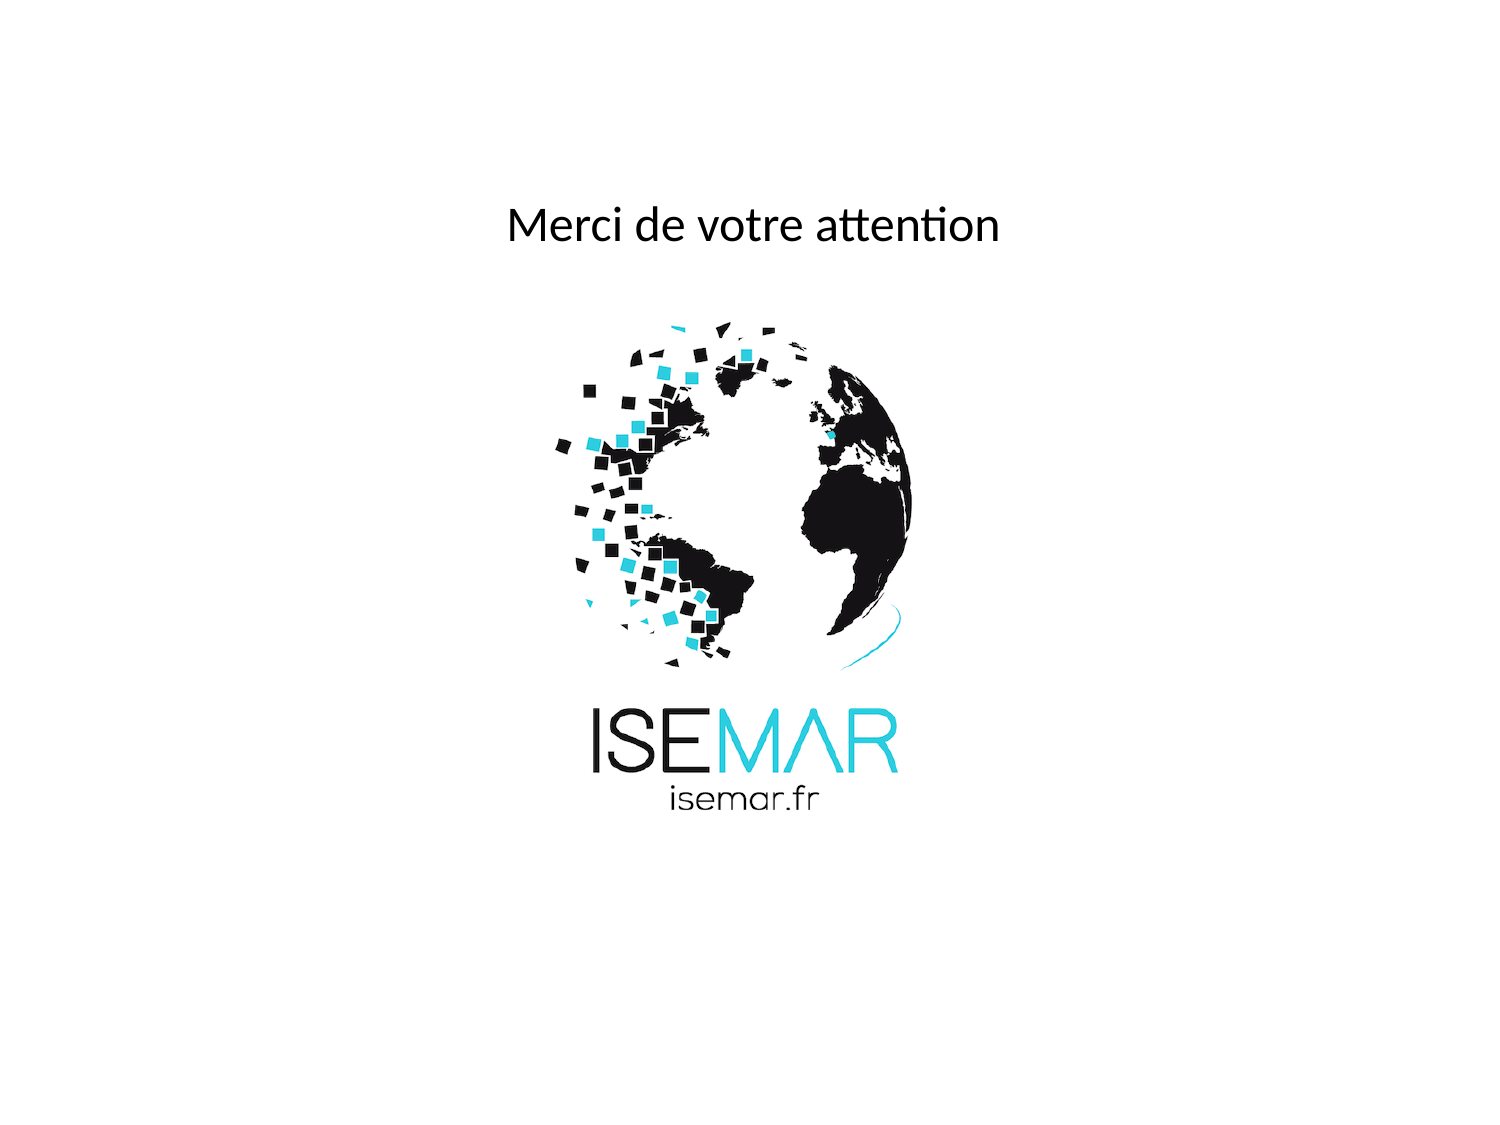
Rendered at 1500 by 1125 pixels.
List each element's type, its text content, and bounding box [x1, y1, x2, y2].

text_box Merci de votre attention [491, 184, 1016, 320]
picture [524, 304, 939, 826]
